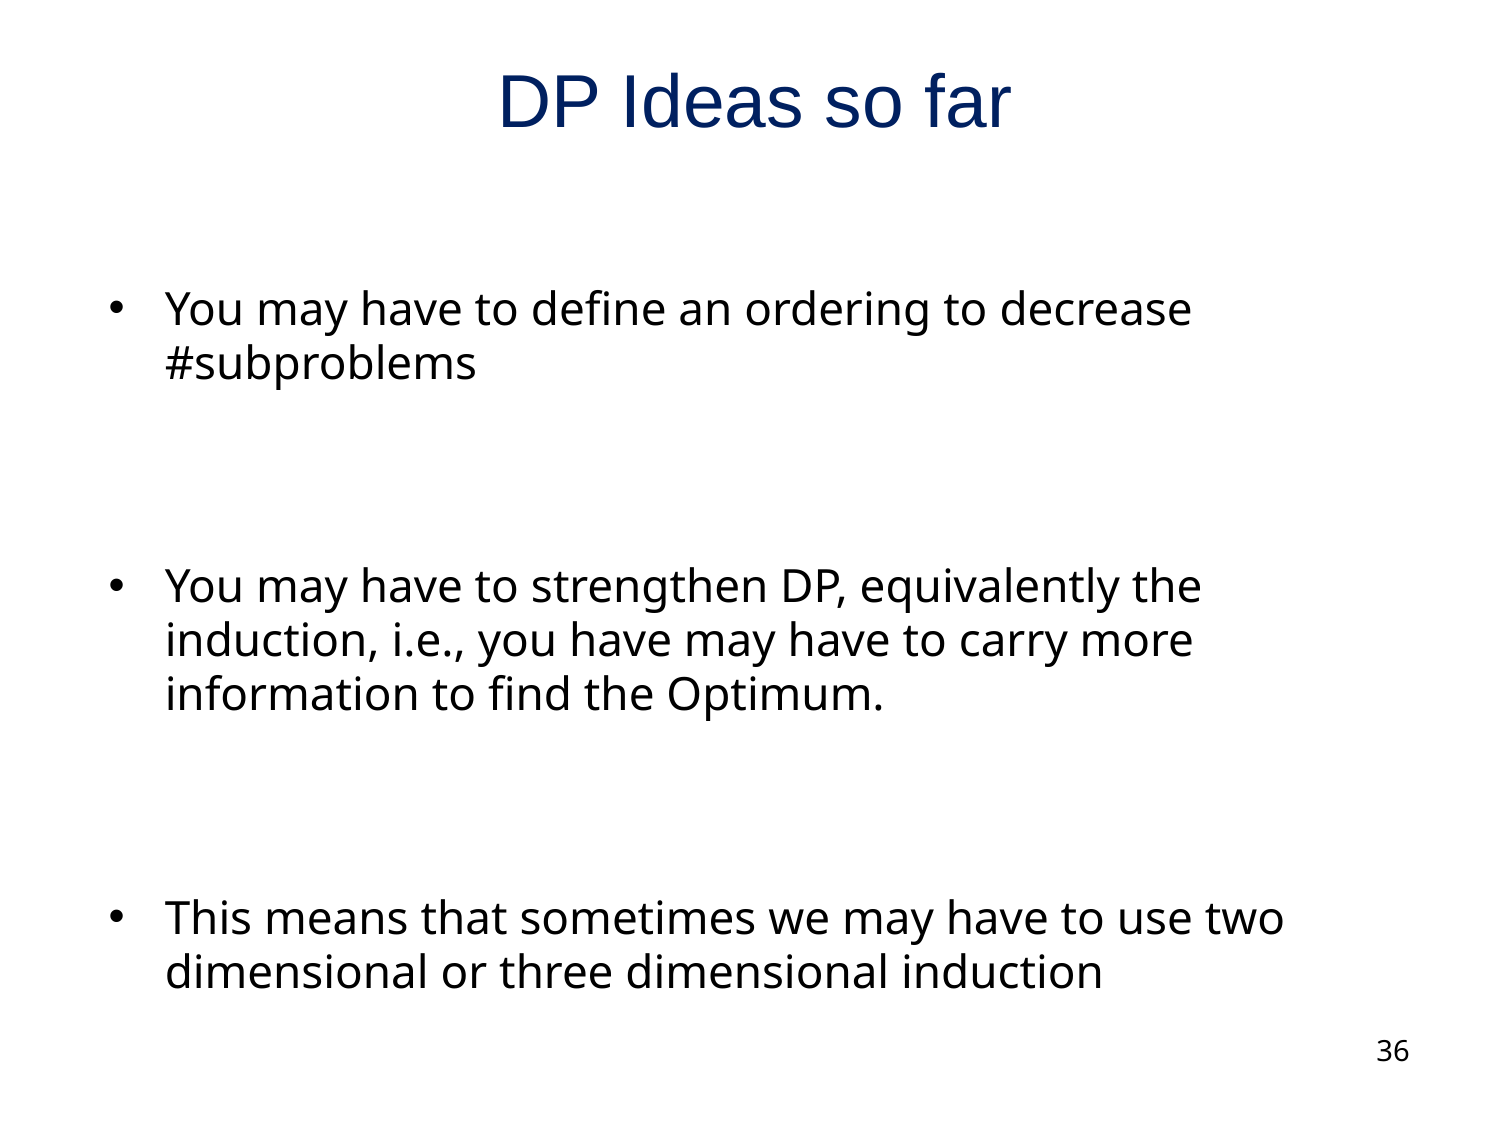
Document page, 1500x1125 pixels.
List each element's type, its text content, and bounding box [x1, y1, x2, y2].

slide_number 36 [1074, 1024, 1425, 1103]
list You may have to define an ordering to decrease #subproblems You may have to strengthen DP, equivalently the induction, i.e., you have may have to carry more information to find the Optimum. This means that sometimes we may have to use two dimensional or three dimensional induction [75, 217, 1425, 1005]
title DP Ideas so far [42, 45, 1468, 233]
